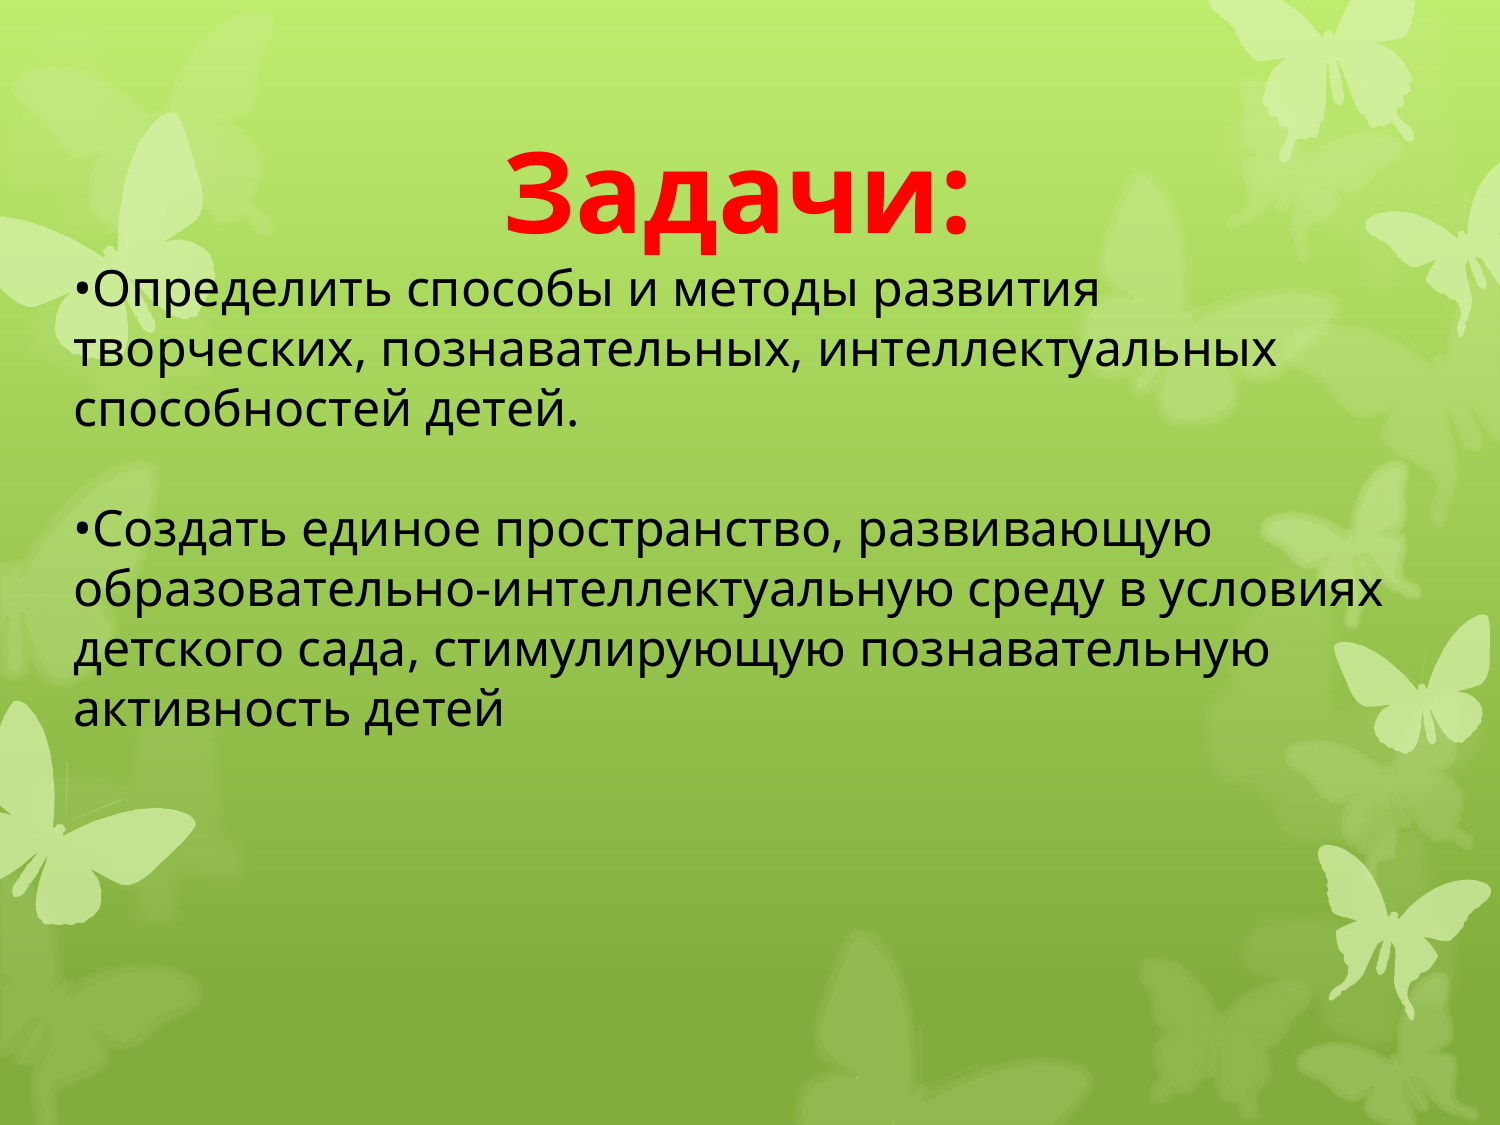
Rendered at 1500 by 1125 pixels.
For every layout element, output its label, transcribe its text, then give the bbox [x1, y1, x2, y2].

text_box Задачи: •Определить способы и методы развития творческих, познавательных, интеллектуальных способностей детей. •Создать единое пространство, развивающую образовательно-интеллектуальную среду в условиях детского сада, стимулирующую познавательную активность детей [58, 113, 1417, 804]
